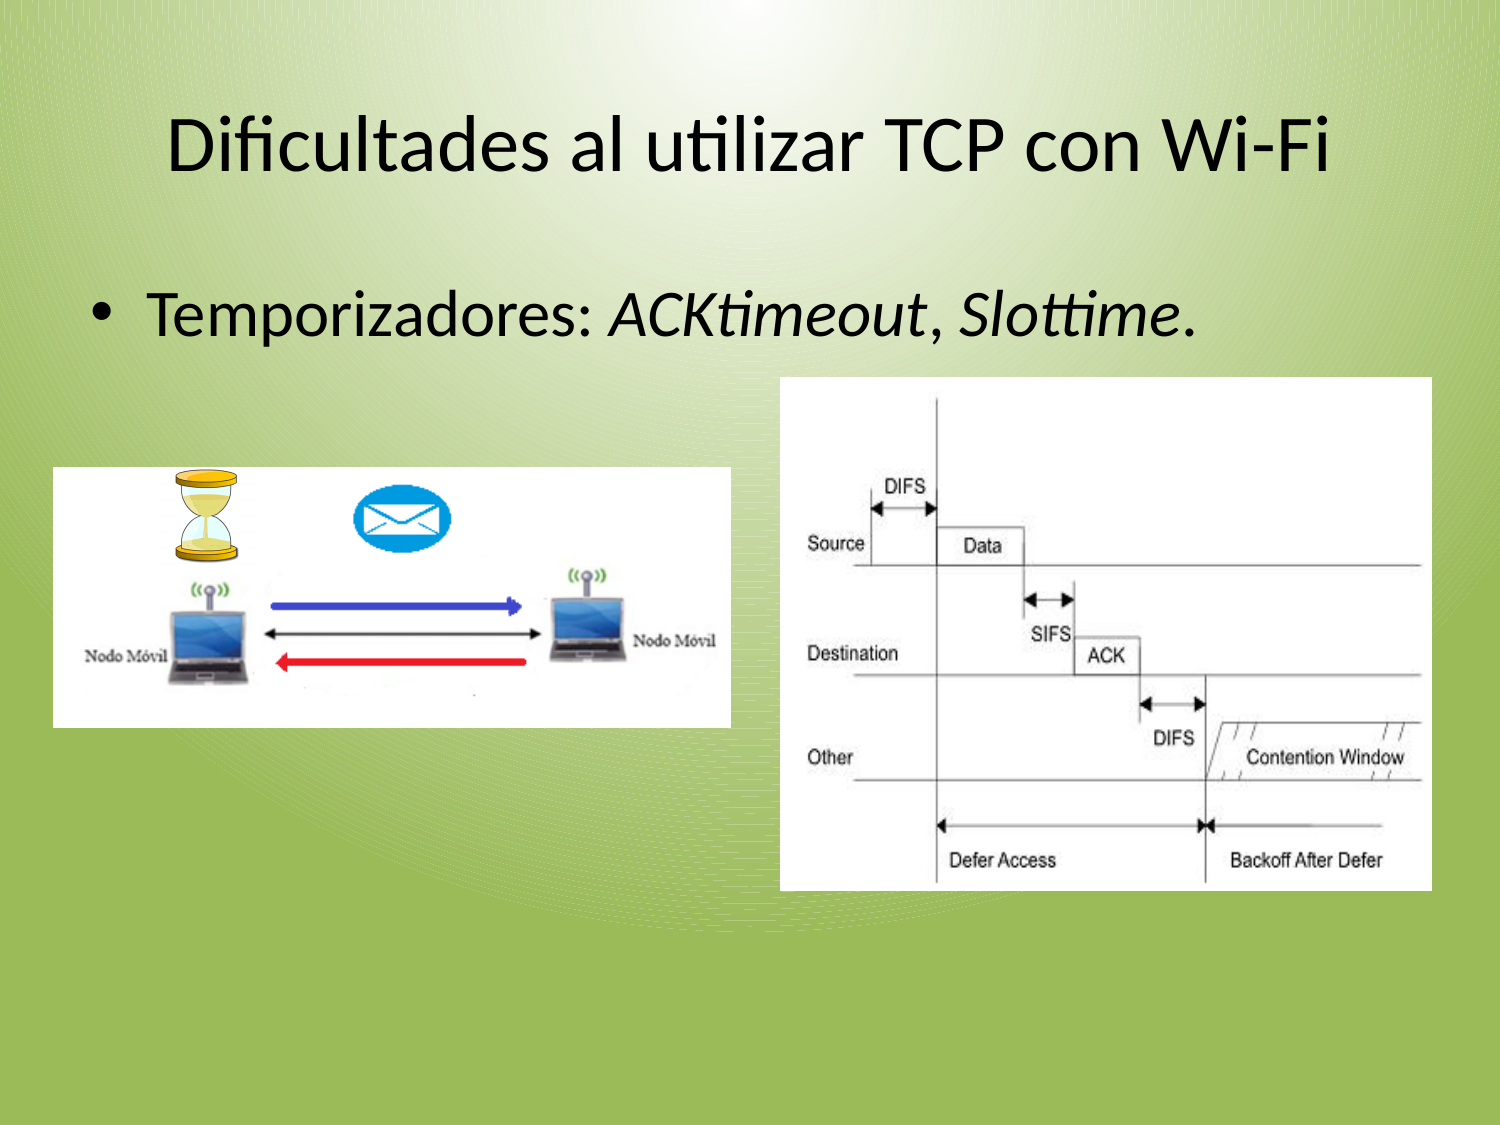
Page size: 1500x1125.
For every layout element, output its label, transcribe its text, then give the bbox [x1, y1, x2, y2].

picture [779, 376, 1432, 891]
title Dificultades al utilizar TCP con Wi-Fi [75, 45, 1425, 233]
picture [52, 466, 731, 729]
list Temporizadores: ACKtimeout, Slottime. [75, 262, 1425, 1005]
